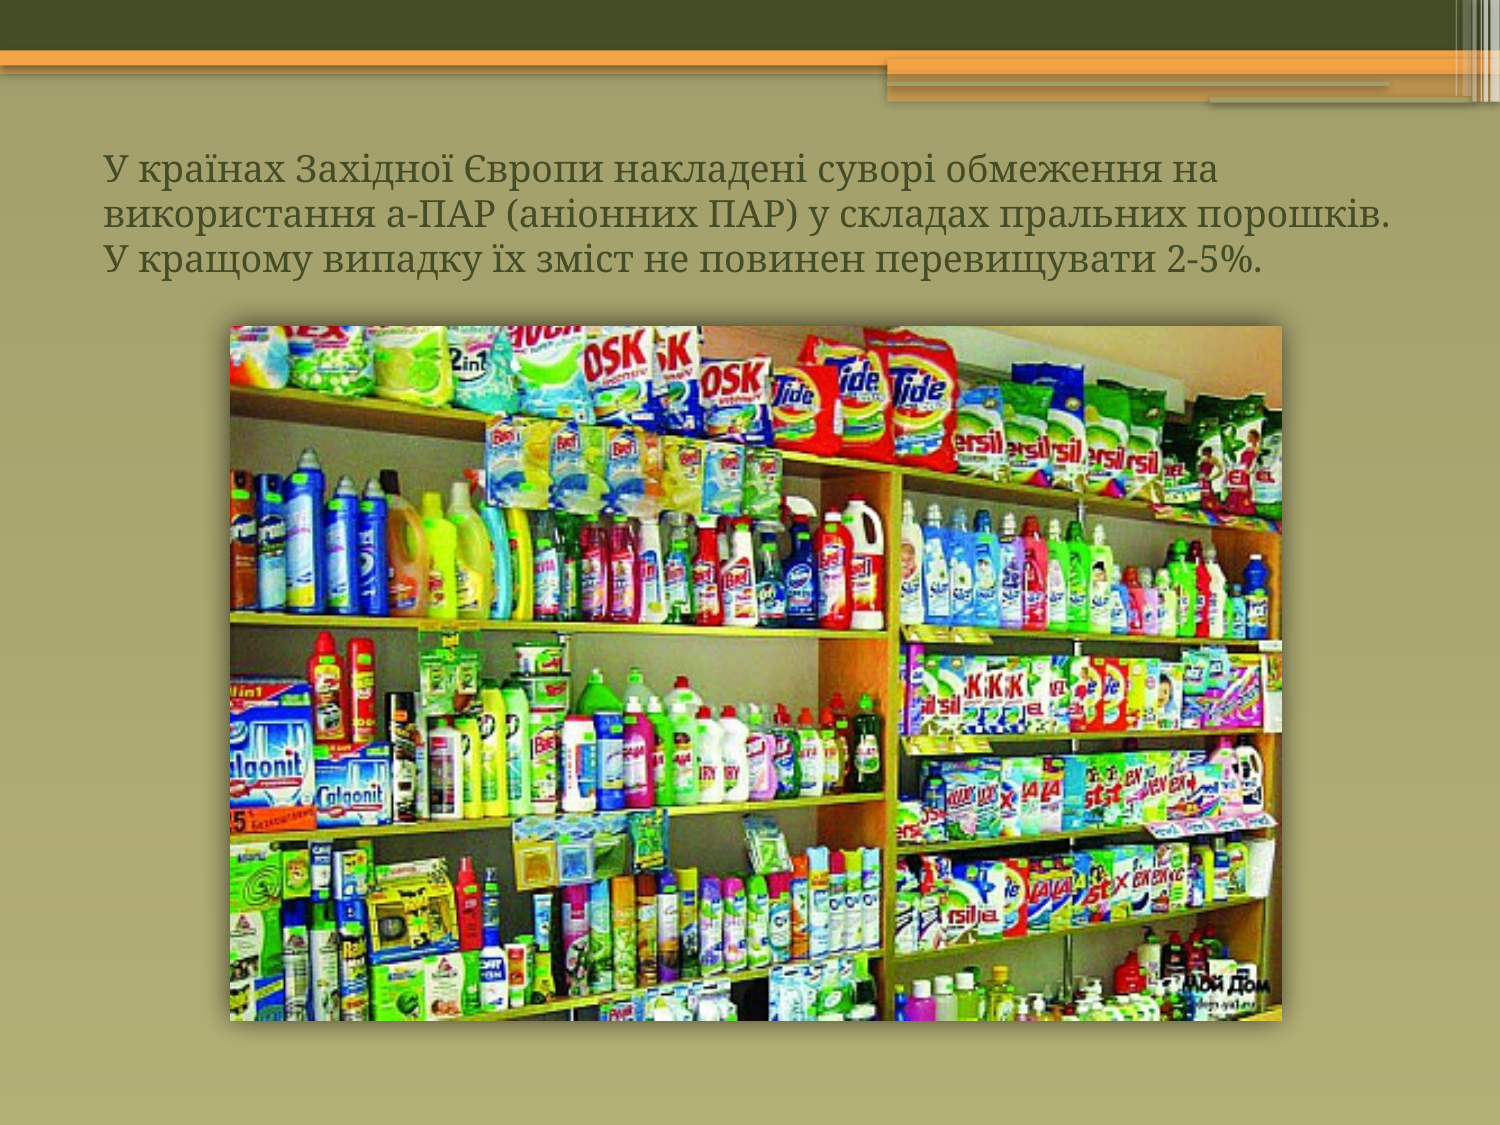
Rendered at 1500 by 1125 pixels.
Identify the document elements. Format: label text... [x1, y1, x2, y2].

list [229, 325, 1282, 1021]
title У країнах Західної Європи накладені суворі обмеження на використання а-ПАР (аніонних ПАР) у складах пральних порошків. У кращому випадку їх зміст не повинен перевищувати 2-5%. [88, 125, 1439, 301]
